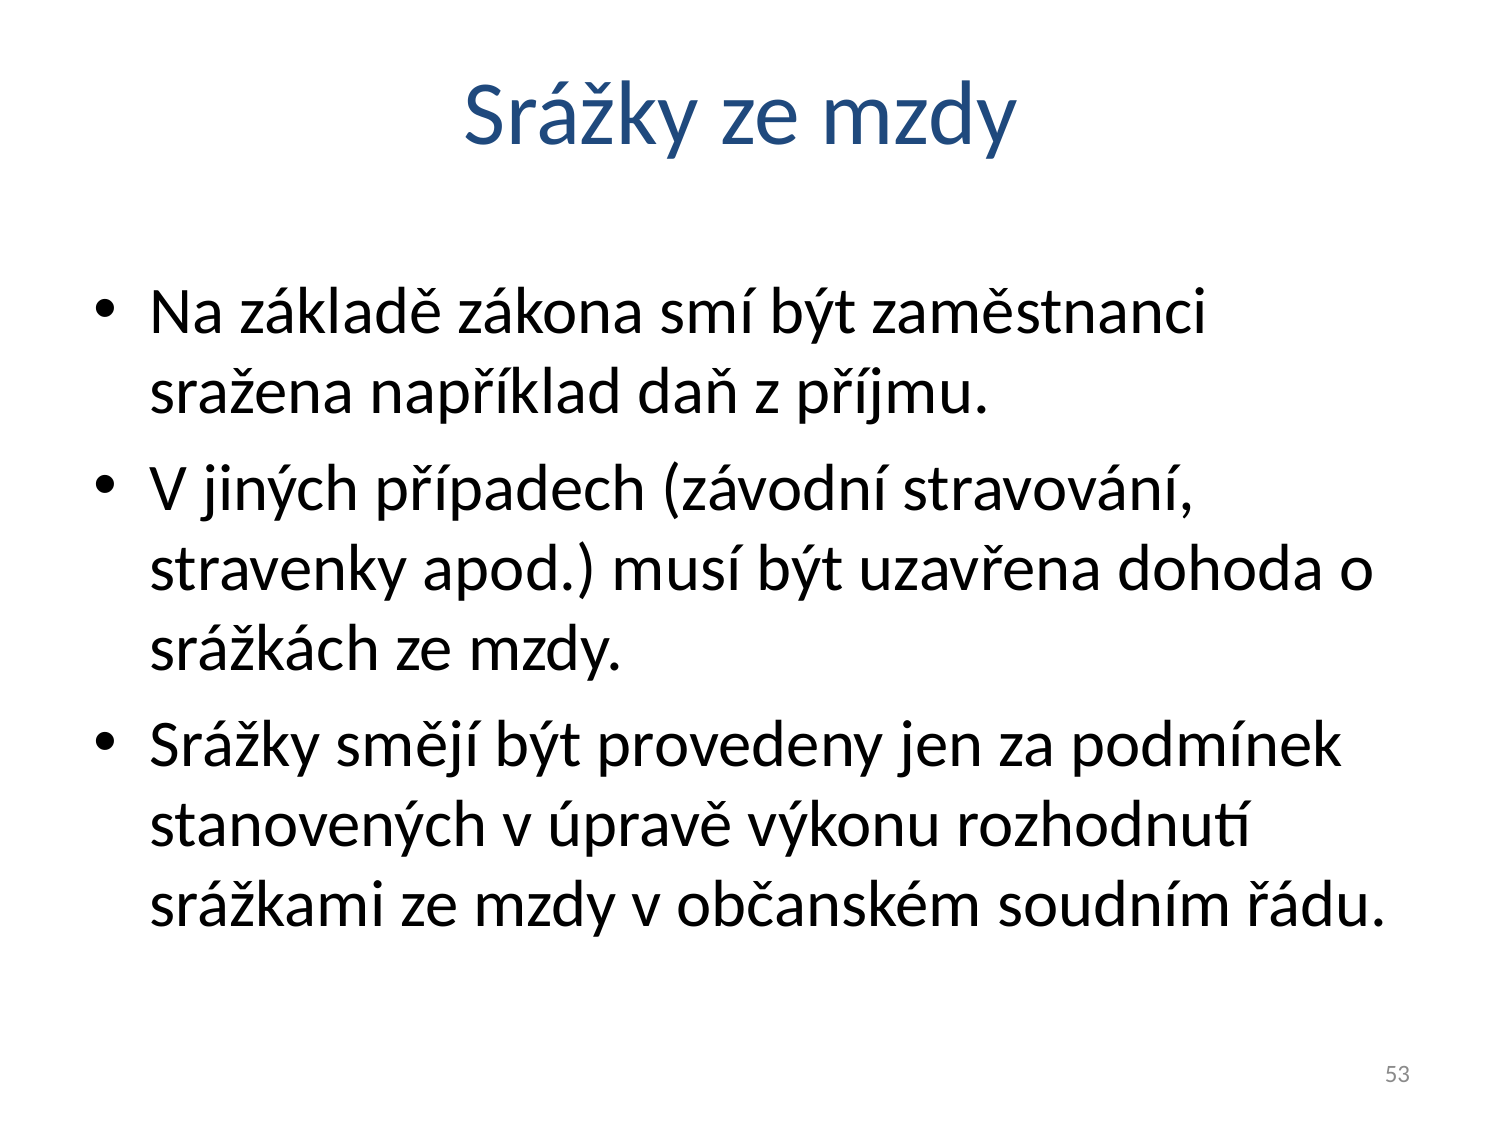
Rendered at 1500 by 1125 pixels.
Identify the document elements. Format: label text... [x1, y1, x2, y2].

text_box 53 [1074, 1042, 1425, 1103]
list Na základě zákona smí být zaměstnanci sražena například daň z příjmu. V jiných případech (závodní stravování, stravenky apod.) musí být uzavřena dohoda o srážkách ze mzdy. Srážky smějí být provedeny jen za podmínek stanovených v úpravě výkonu rozhodnutí srážkami ze mzdy v občanském soudním řádu. [77, 259, 1429, 941]
text_box Srážky ze mzdy [66, 42, 1417, 173]
